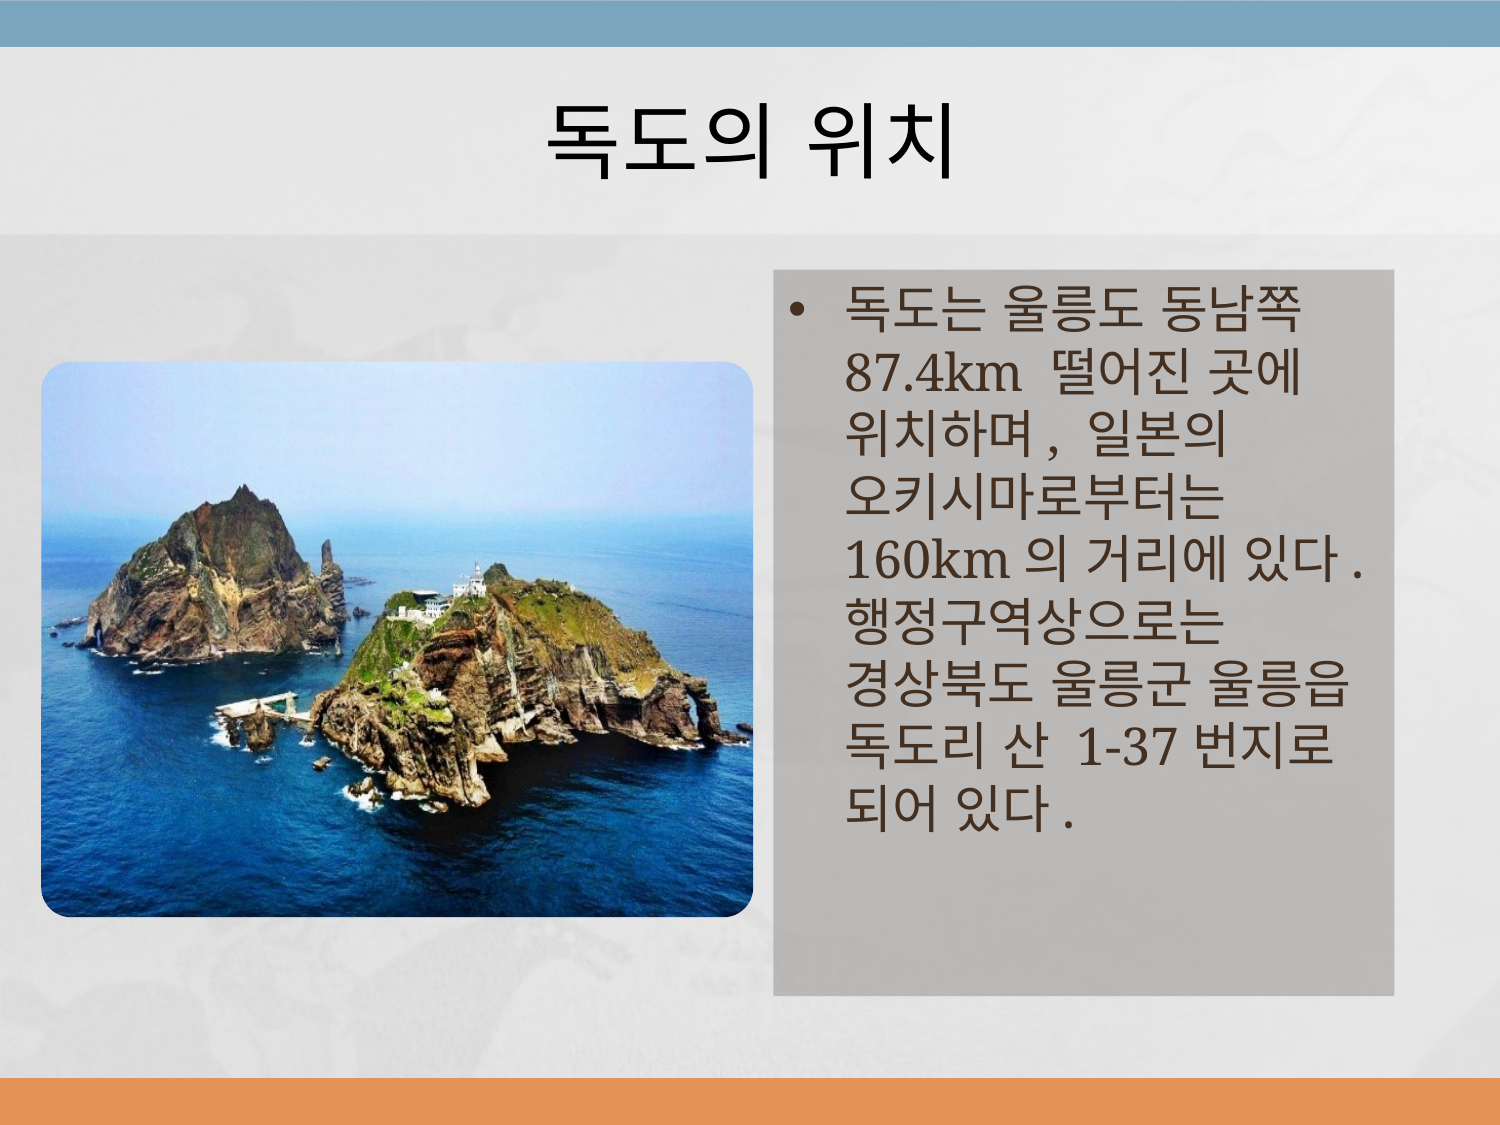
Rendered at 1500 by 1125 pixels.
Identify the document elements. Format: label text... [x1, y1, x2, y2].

title 독도의 위치 [51, 45, 1454, 233]
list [41, 361, 754, 918]
list 독도는 울릉도 동남쪽 87.4km 떨어진 곳에 위치하며, 일본의 오키시마로부터는 160km의 거리에 있다. 행정구역상으로는 경상북도 울릉군 울릉읍 독도리 산 1-37번지로 되어 있다. [773, 269, 1395, 997]
